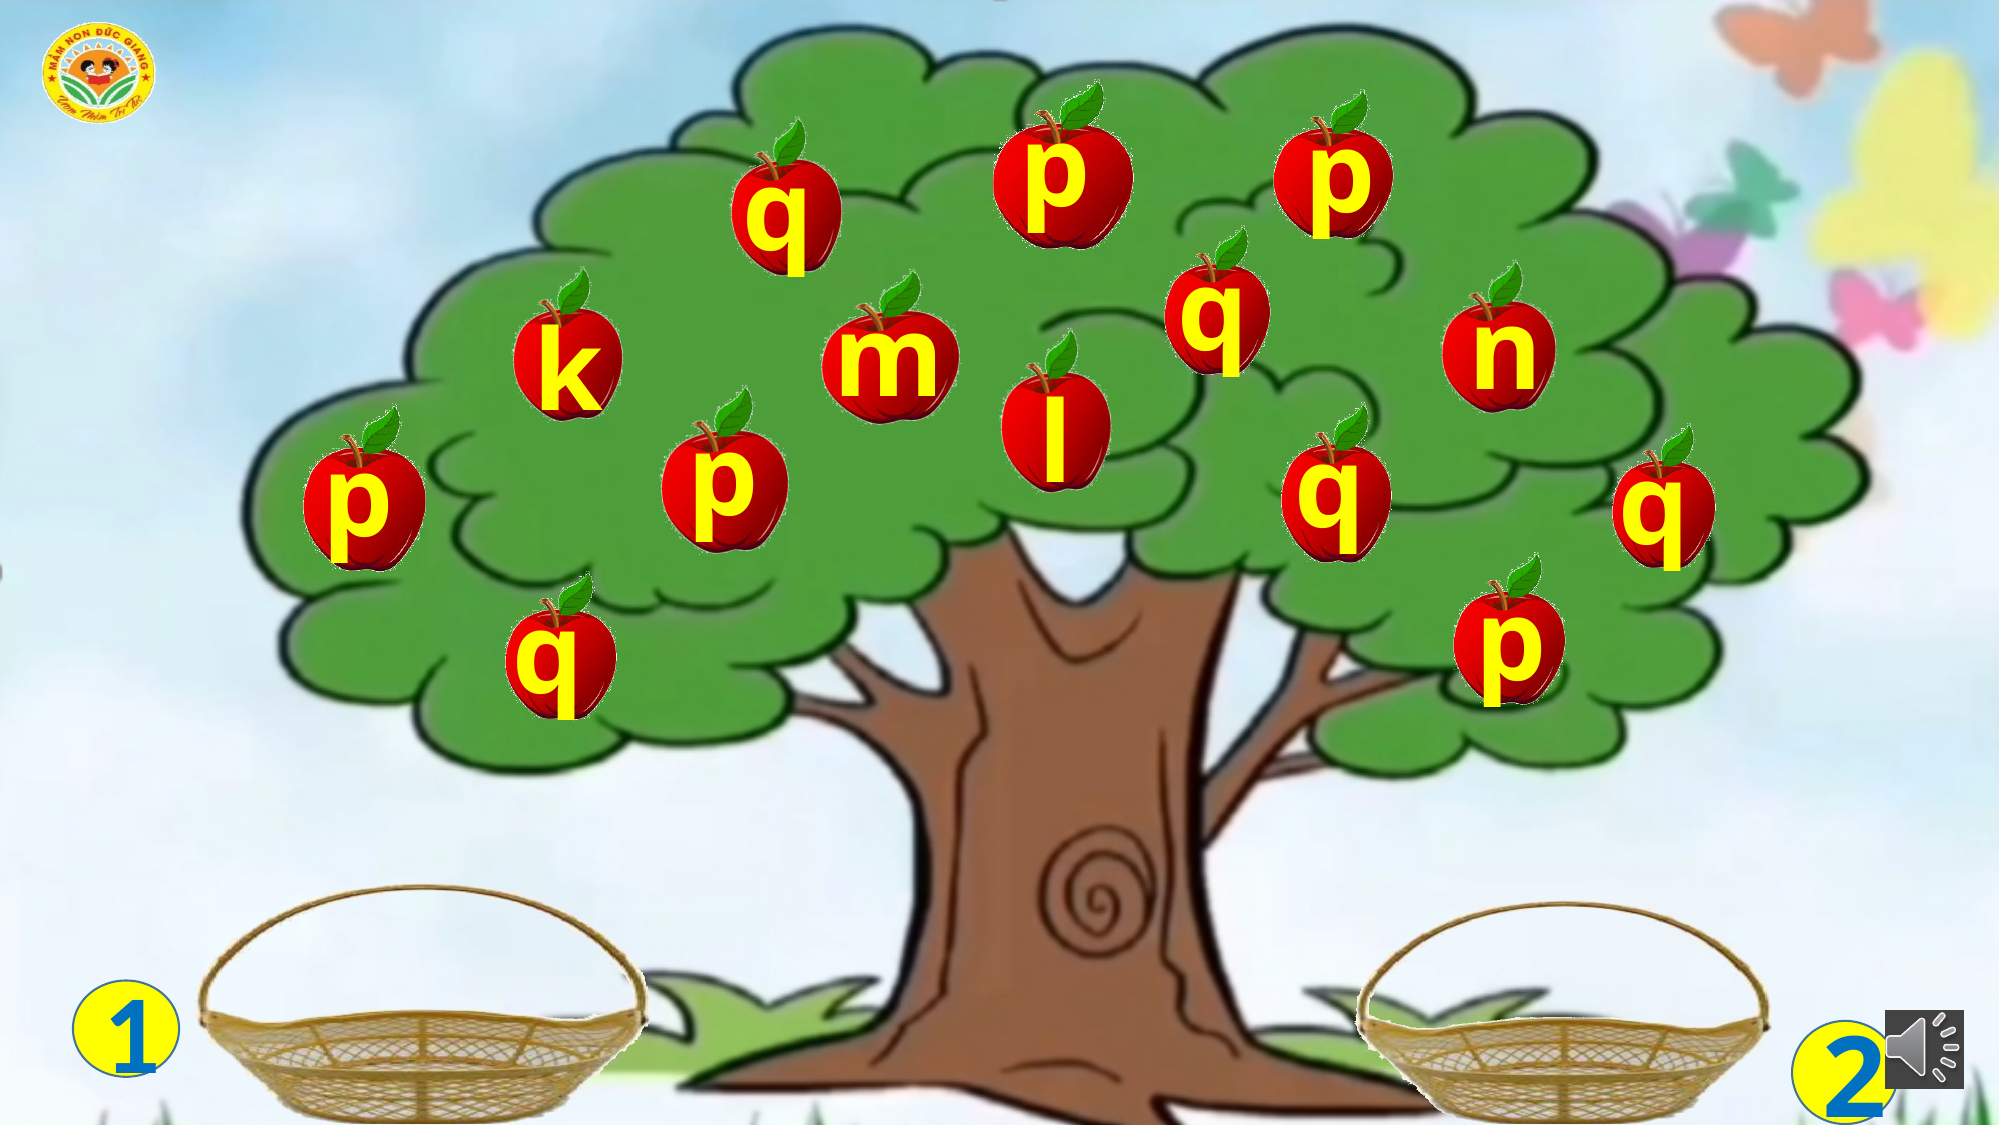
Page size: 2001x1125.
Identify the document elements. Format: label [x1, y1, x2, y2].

text_box [713, 114, 855, 283]
text_box [496, 264, 635, 443]
text_box [1256, 83, 1409, 246]
text_box [1597, 417, 1729, 580]
text_box [972, 72, 1152, 258]
text_box [641, 382, 804, 567]
text_box [1437, 546, 1580, 713]
text_box [983, 325, 1124, 515]
text_box [1265, 396, 1406, 571]
text_box [1423, 257, 1570, 421]
text_box [799, 267, 977, 431]
text_box [285, 397, 442, 580]
picture [0, 0, 1999, 1125]
text_box [1148, 219, 1284, 383]
text_box [489, 565, 631, 727]
